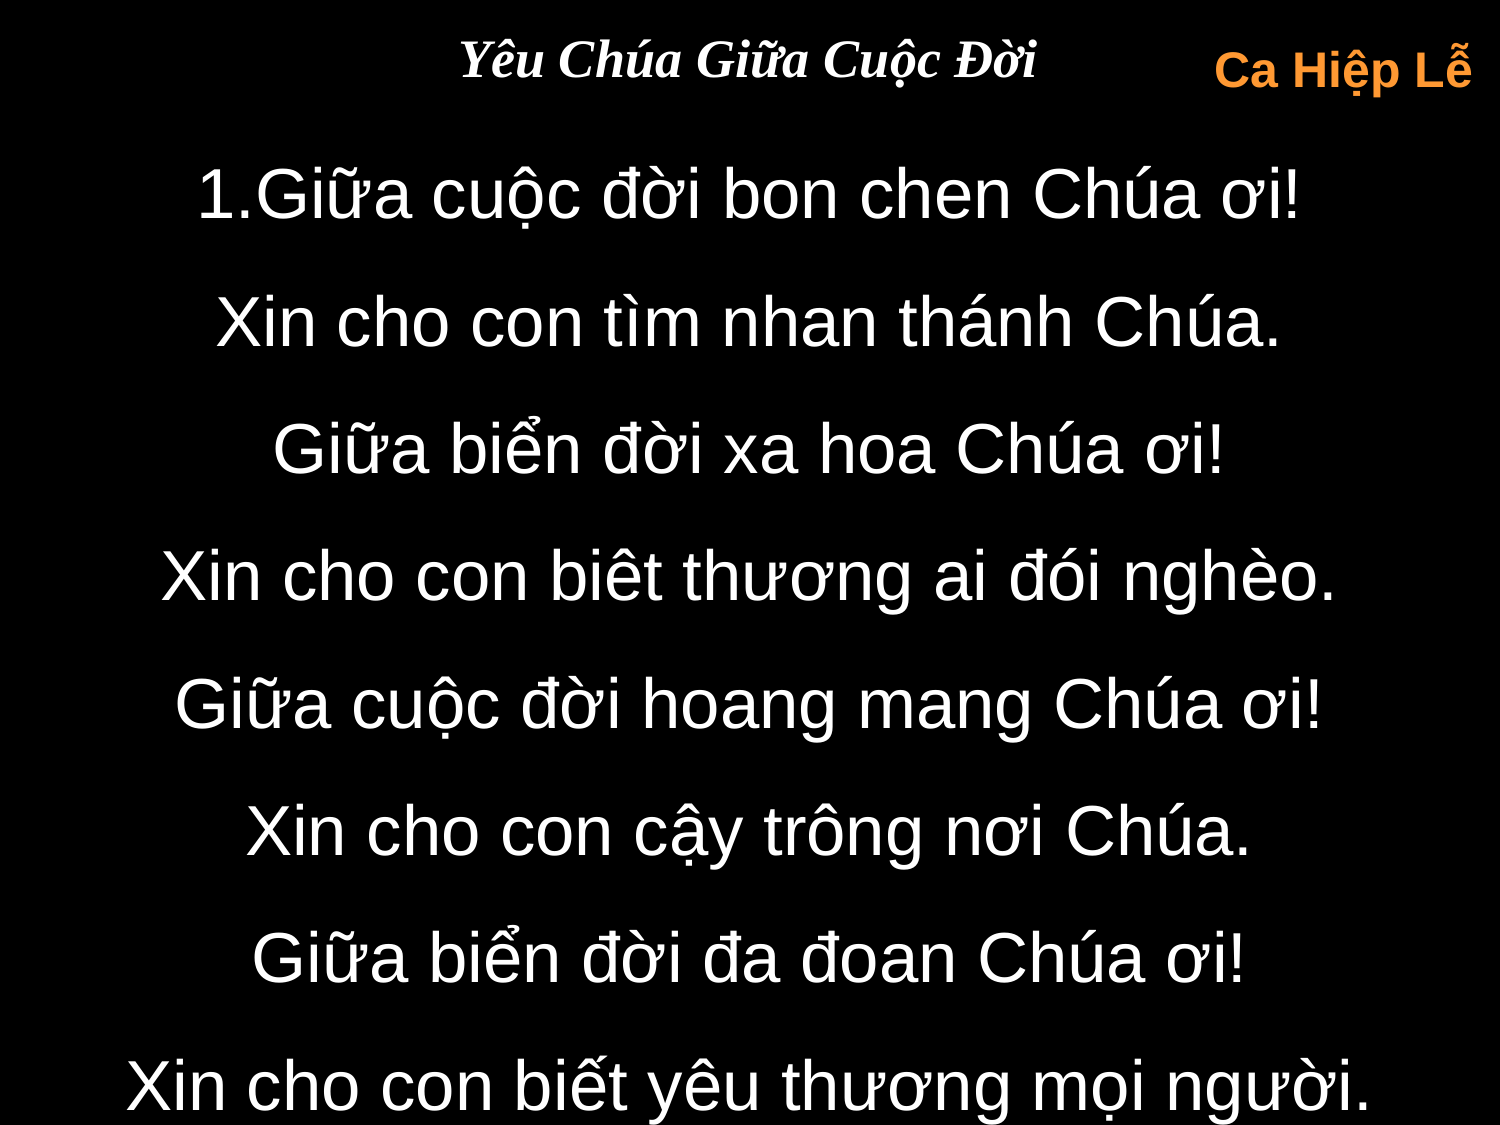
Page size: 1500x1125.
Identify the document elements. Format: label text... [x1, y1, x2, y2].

text_box Ca Hiệp Lễ [1200, 96, 1497, 105]
text_box Yêu Chúa Giữa Cuộc Đời [0, 16, 1497, 96]
text_box 1.Giữa cuộc đời bon chen Chúa ơi! Xin cho con tìm nhan thánh Chúa. Giữa biển đời xa hoa Chúa ơi! Xin cho con biêt thương ai đói nghèo. Giữa cuộc đời hoang mang Chúa ơi! Xin cho con cậy trông nơi Chúa. Giữa biển đời đa đoan Chúa ơi! Xin cho con biết yêu thương mọi người. [0, 98, 1500, 1125]
